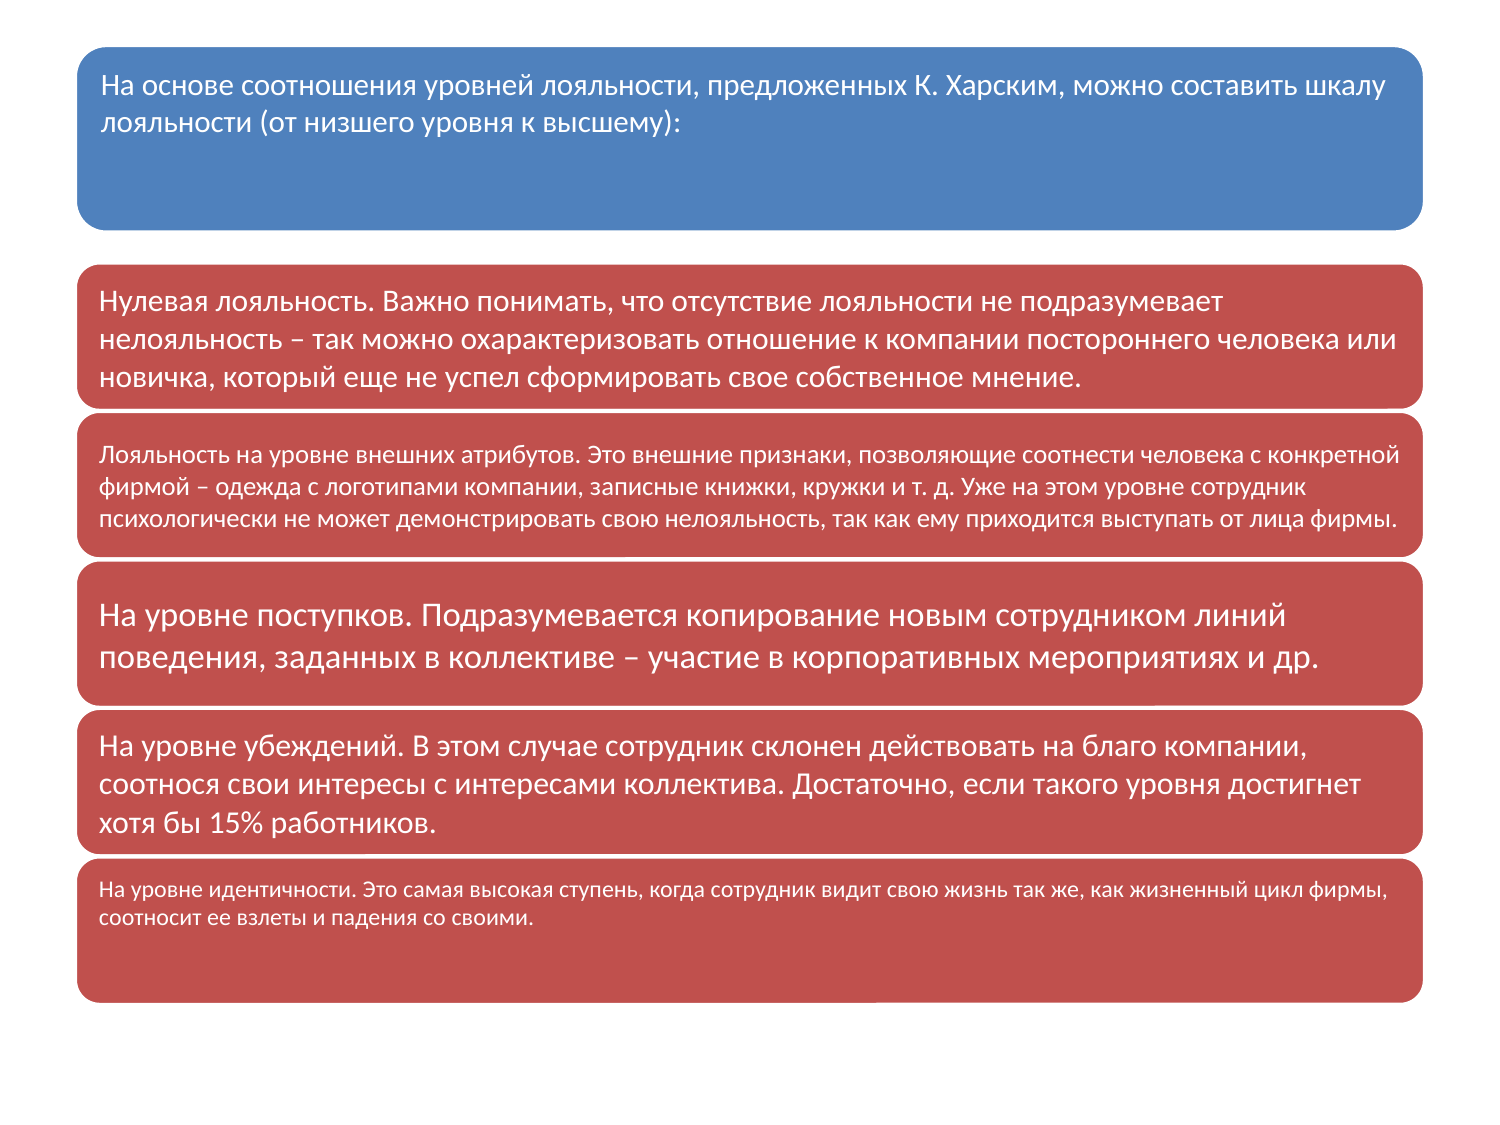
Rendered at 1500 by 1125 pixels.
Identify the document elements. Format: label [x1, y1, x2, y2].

list [74, 262, 1426, 1006]
text_box [74, 44, 1426, 233]
